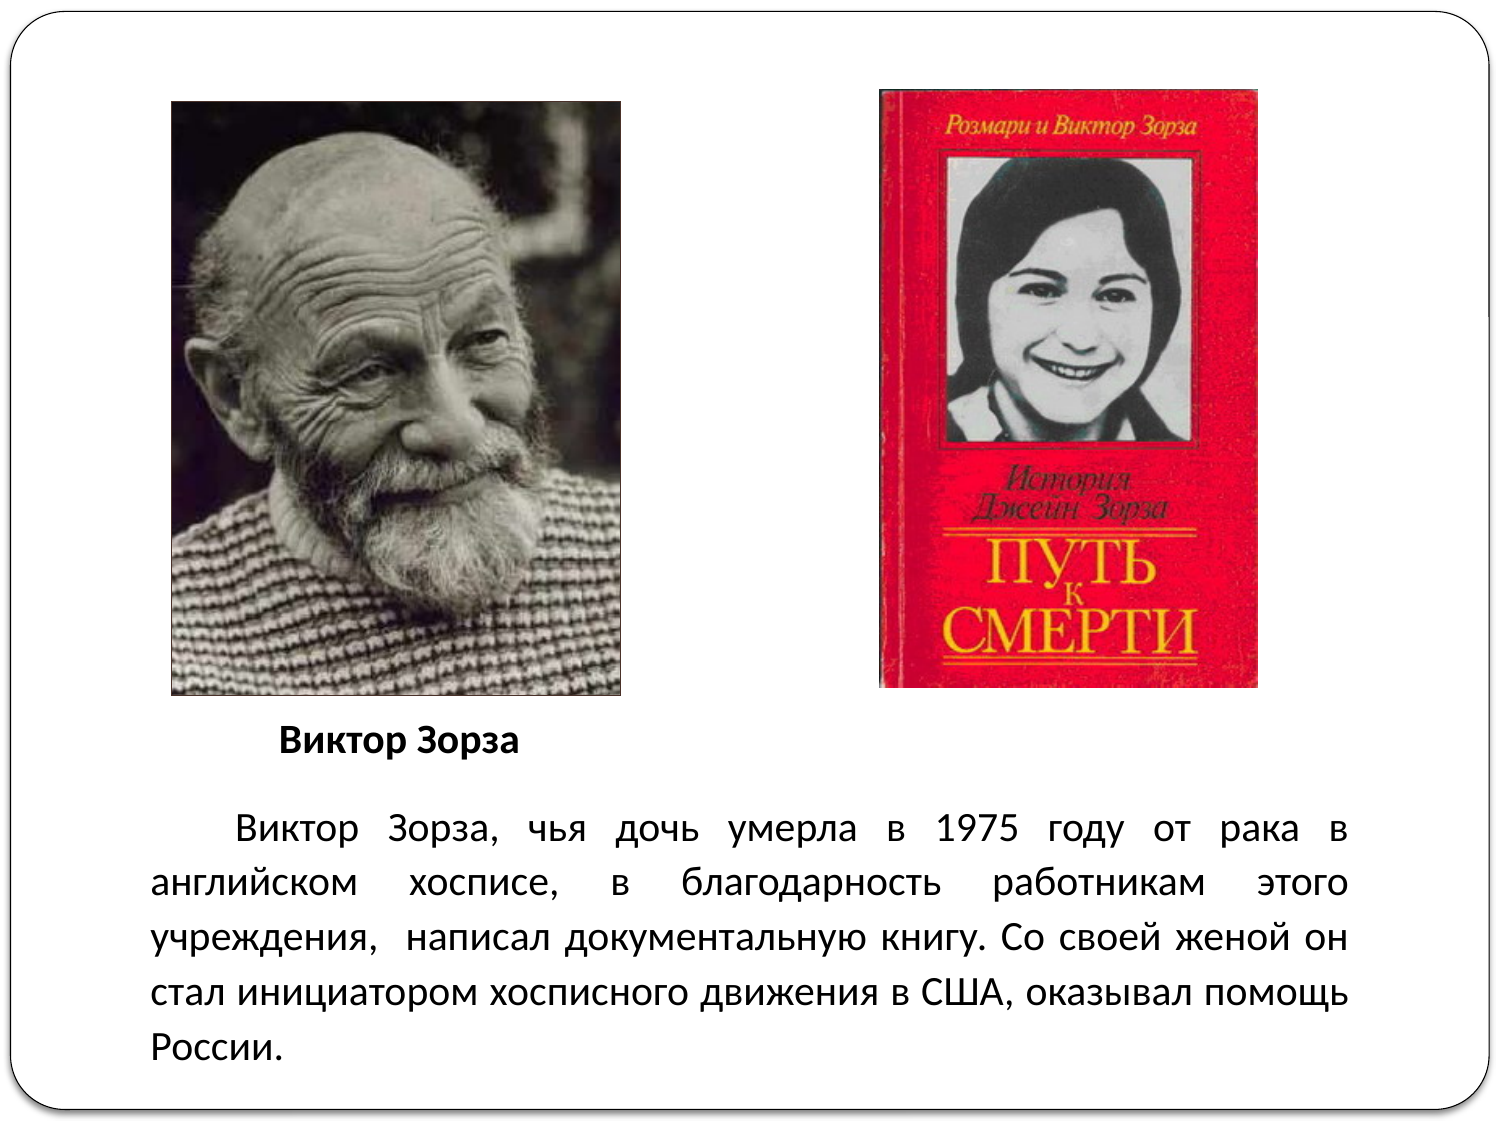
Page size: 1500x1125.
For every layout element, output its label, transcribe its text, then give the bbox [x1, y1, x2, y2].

picture [879, 89, 1259, 688]
text_box Виктор Зорза, чья дочь умерла в 1975 году от рака в английском хосписе, в благодарность работникам этого учреждения, написал документальную книгу. Со своей женой он стал инициатором хосписного движения в США, оказывал помощь России. [135, 786, 1365, 1077]
picture [170, 101, 621, 696]
text_box Виктор Зорза [254, 705, 536, 769]
